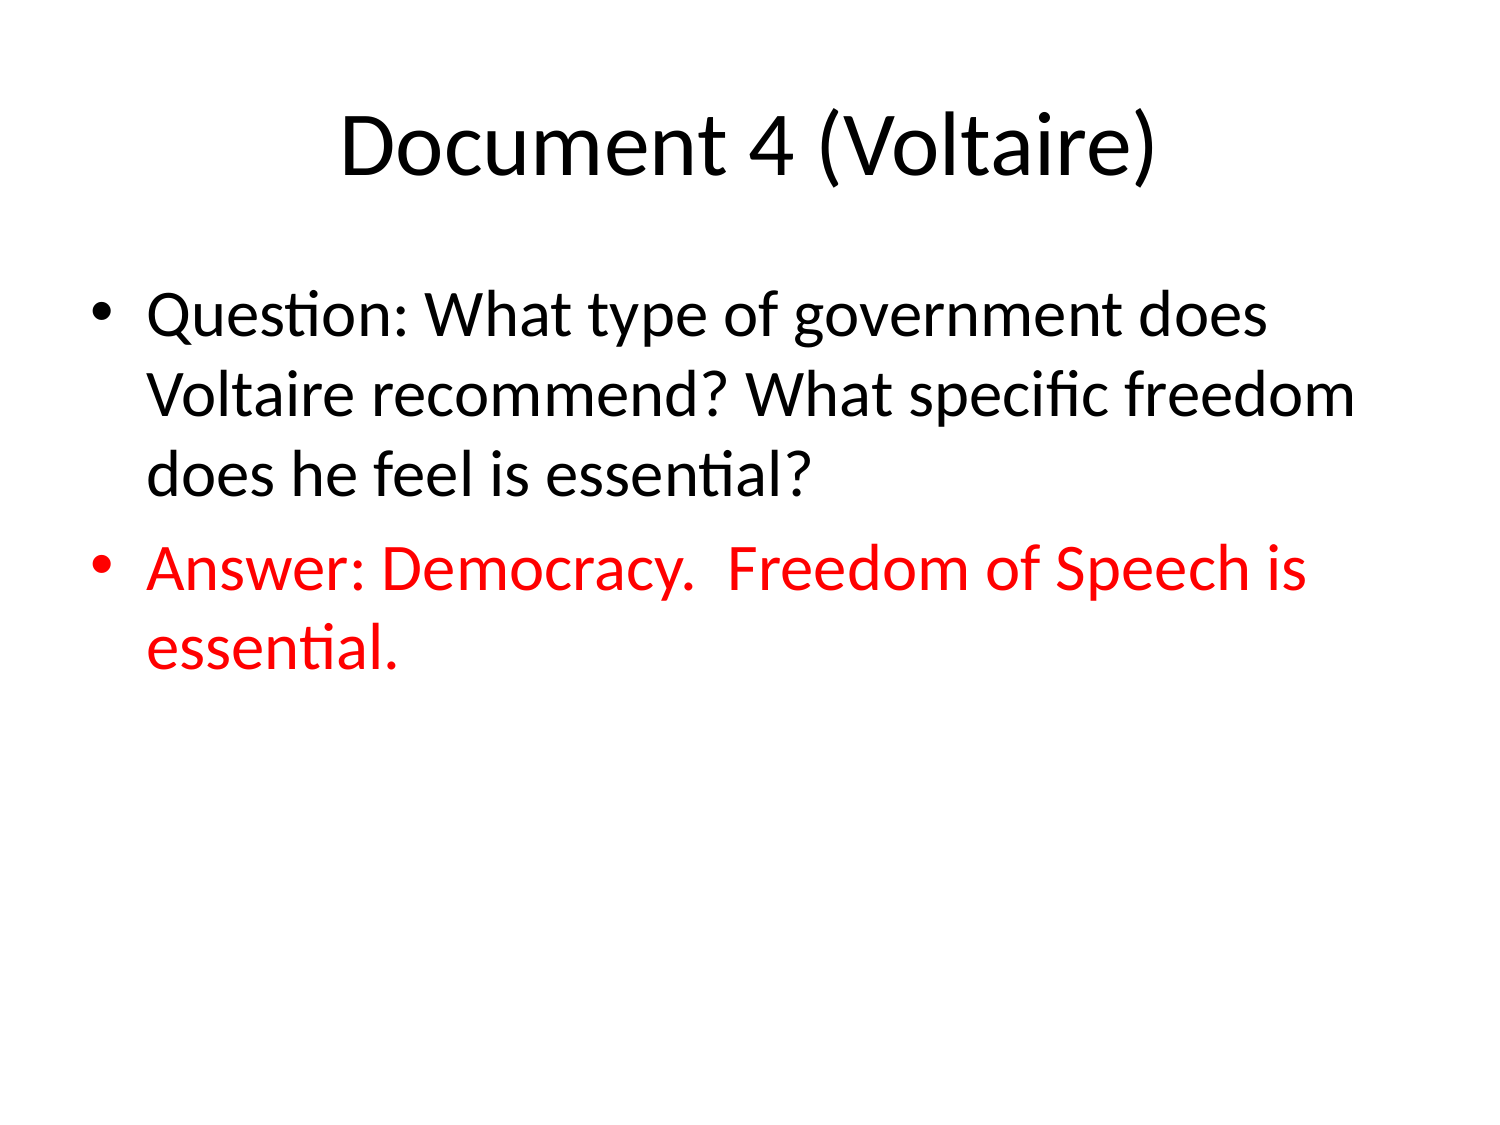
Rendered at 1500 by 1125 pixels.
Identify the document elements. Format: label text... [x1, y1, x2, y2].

title Document 4 (Voltaire) [75, 45, 1425, 233]
list Question: What type of government does Voltaire recommend? What specific freedom does he feel is essential? Answer: Democracy. Freedom of Speech is essential. [75, 262, 1425, 1005]
